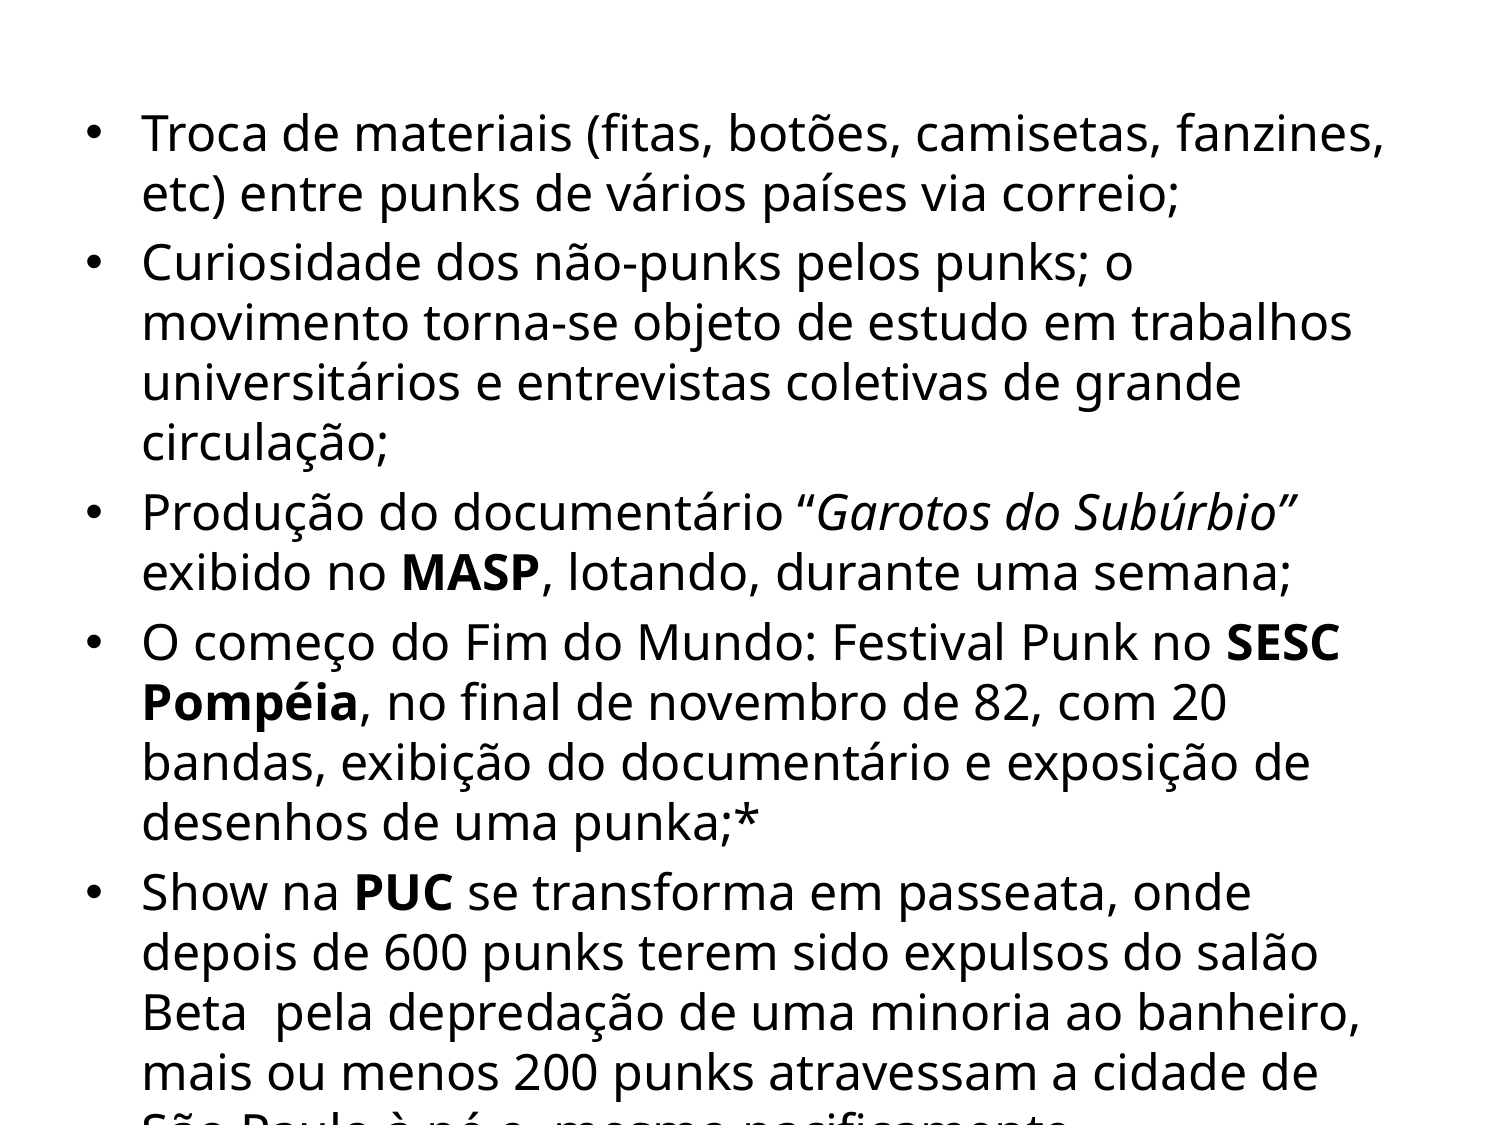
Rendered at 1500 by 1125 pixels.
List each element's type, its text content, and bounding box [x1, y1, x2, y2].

list Troca de materiais (fitas, botões, camisetas, fanzines, etc) entre punks de vários países via correio; Curiosidade dos não-punks pelos punks; o movimento torna-se objeto de estudo em trabalhos universitários e entrevistas coletivas de grande circulação; Produção do documentário “Garotos do Subúrbio” exibido no MASP, lotando, durante uma semana; O começo do Fim do Mundo: Festival Punk no SESC Pompéia, no final de novembro de 82, com 20 bandas, exibição do documentário e exposição de desenhos de uma punka;* Show na PUC se transforma em passeata, onde depois de 600 punks terem sido expulsos do salão Beta pela depredação de uma minoria ao banheiro, mais ou menos 200 punks atravessam a cidade de São Paulo à pé e, mesmo pacificamente, aterrorizando a população; [70, 23, 1421, 959]
